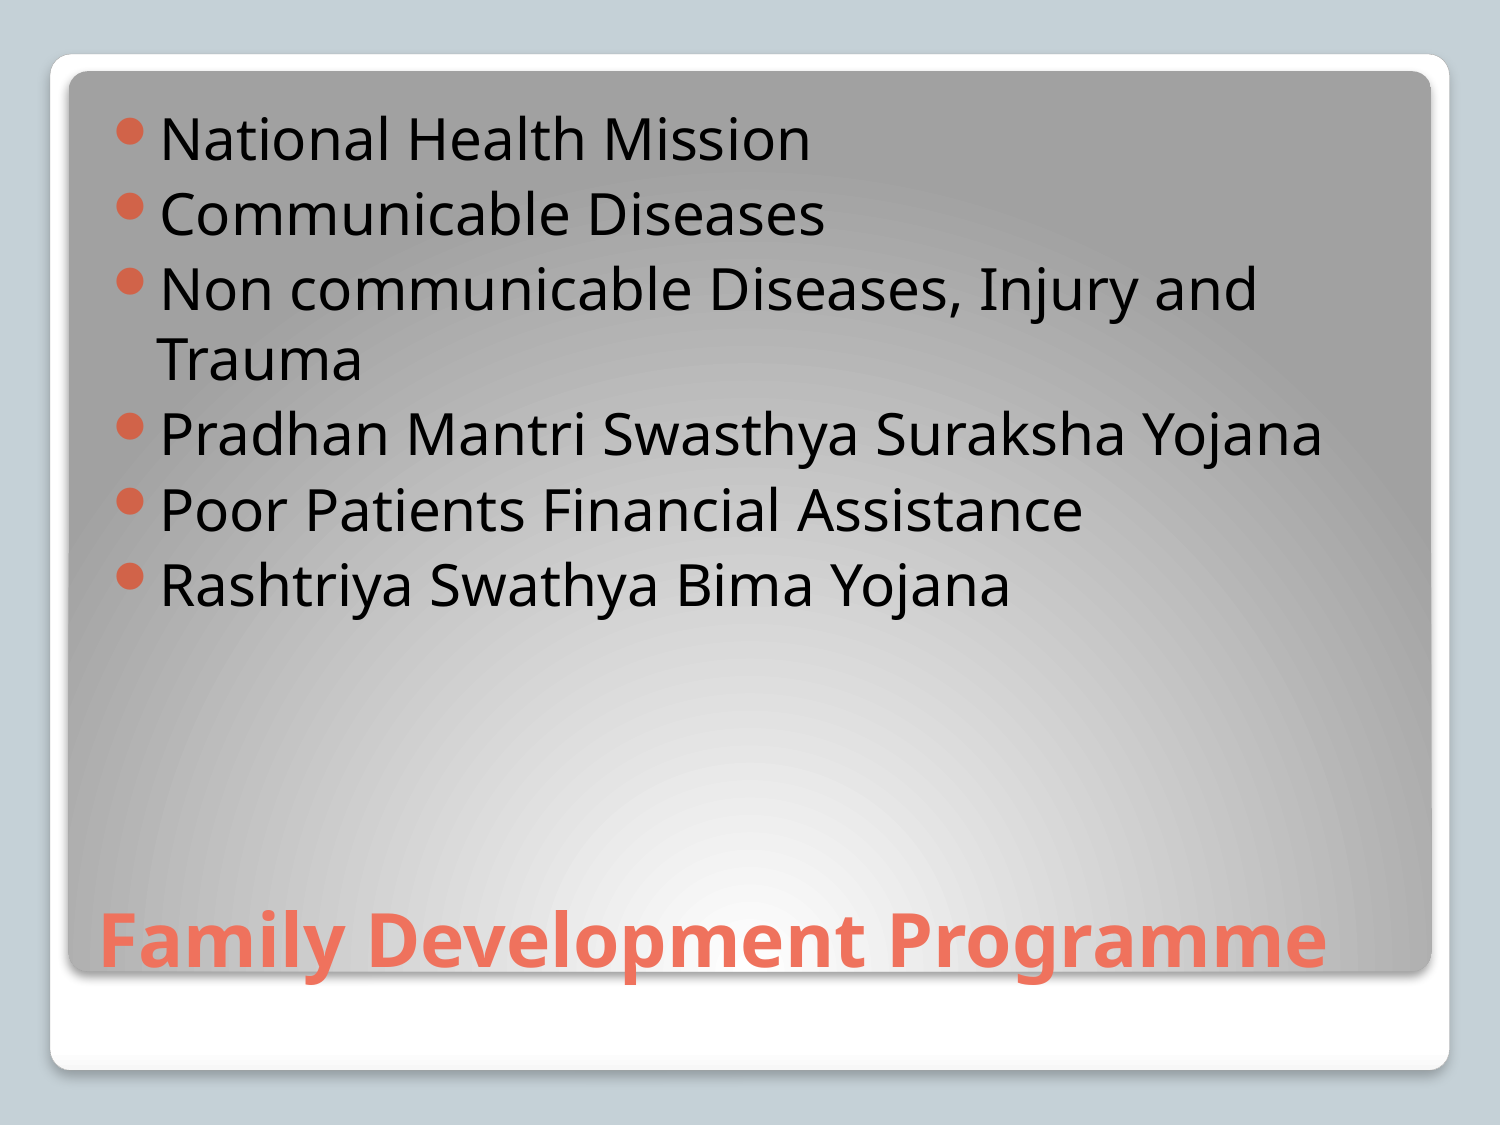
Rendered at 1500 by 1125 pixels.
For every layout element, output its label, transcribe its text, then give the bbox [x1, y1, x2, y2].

title Family Development Programme [82, 817, 1425, 990]
list National Health Mission Communicable Diseases Non communicable Diseases, Injury and Trauma Pradhan Mantri Swasthya Suraksha Yojana Poor Patients Financial Assistance Rashtriya Swathya Bima Yojana [82, 86, 1425, 774]
